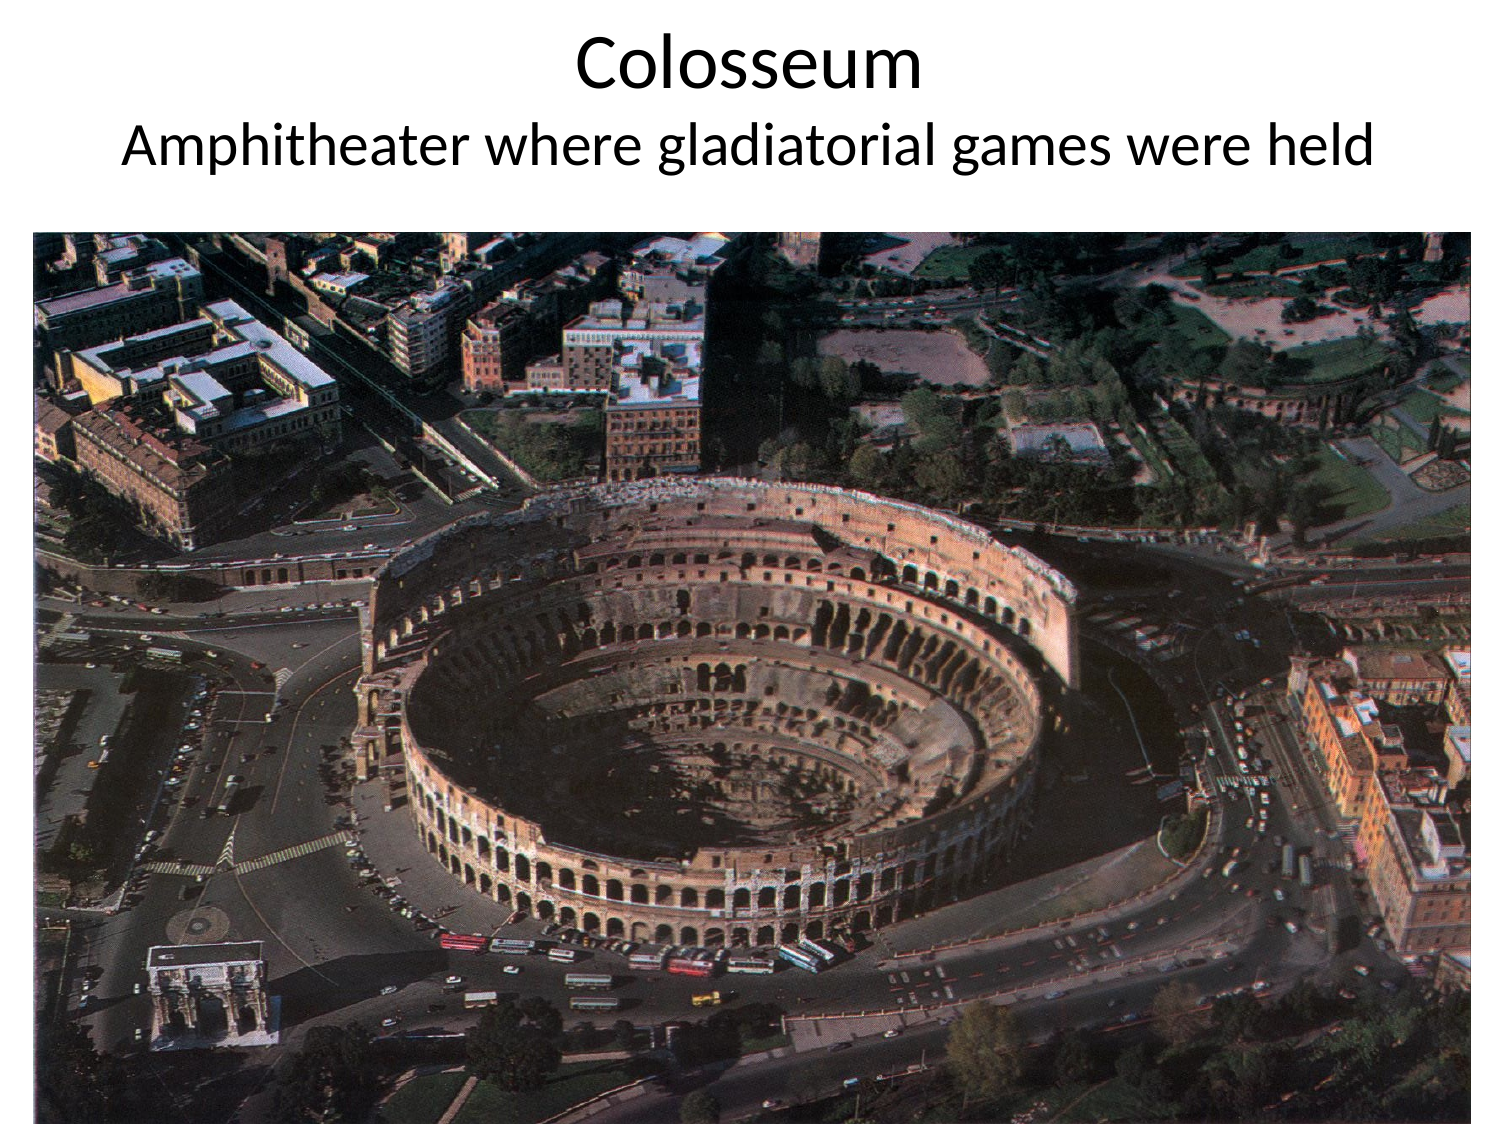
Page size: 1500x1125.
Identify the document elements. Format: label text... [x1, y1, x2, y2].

title Colosseum Amphitheater where gladiatorial games were held [75, 0, 1425, 188]
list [0, 232, 1500, 1124]
